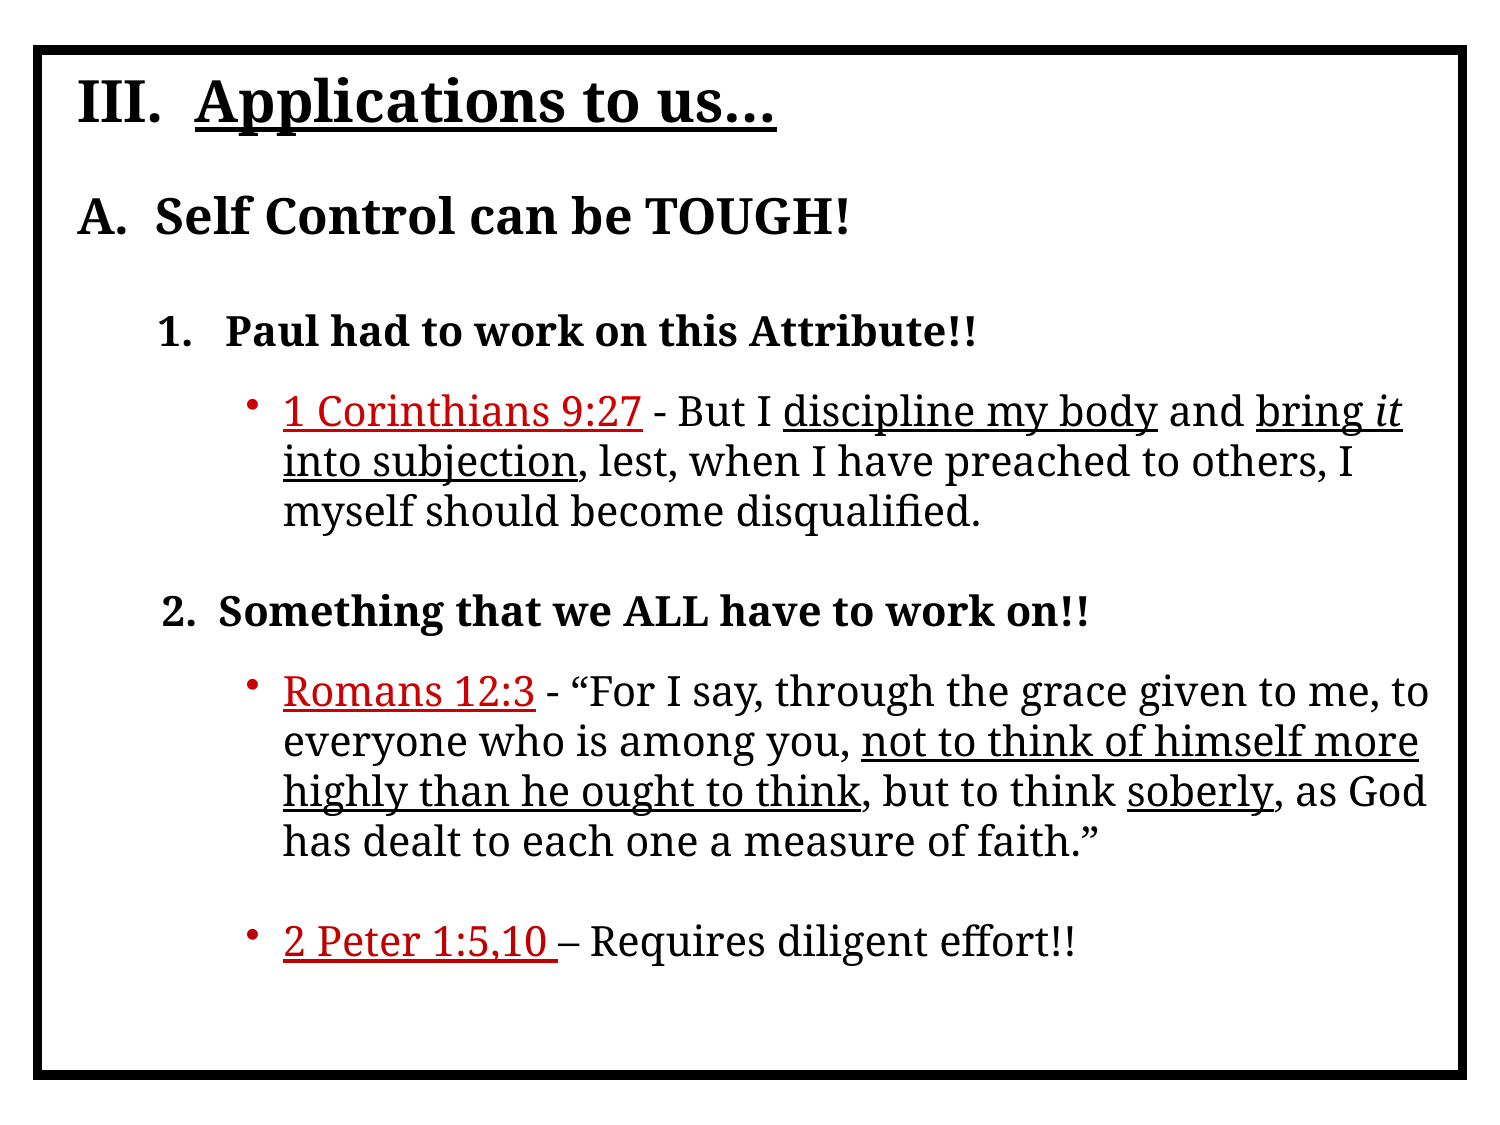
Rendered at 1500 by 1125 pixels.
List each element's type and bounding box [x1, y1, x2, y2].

text_box [37, 50, 1463, 1075]
